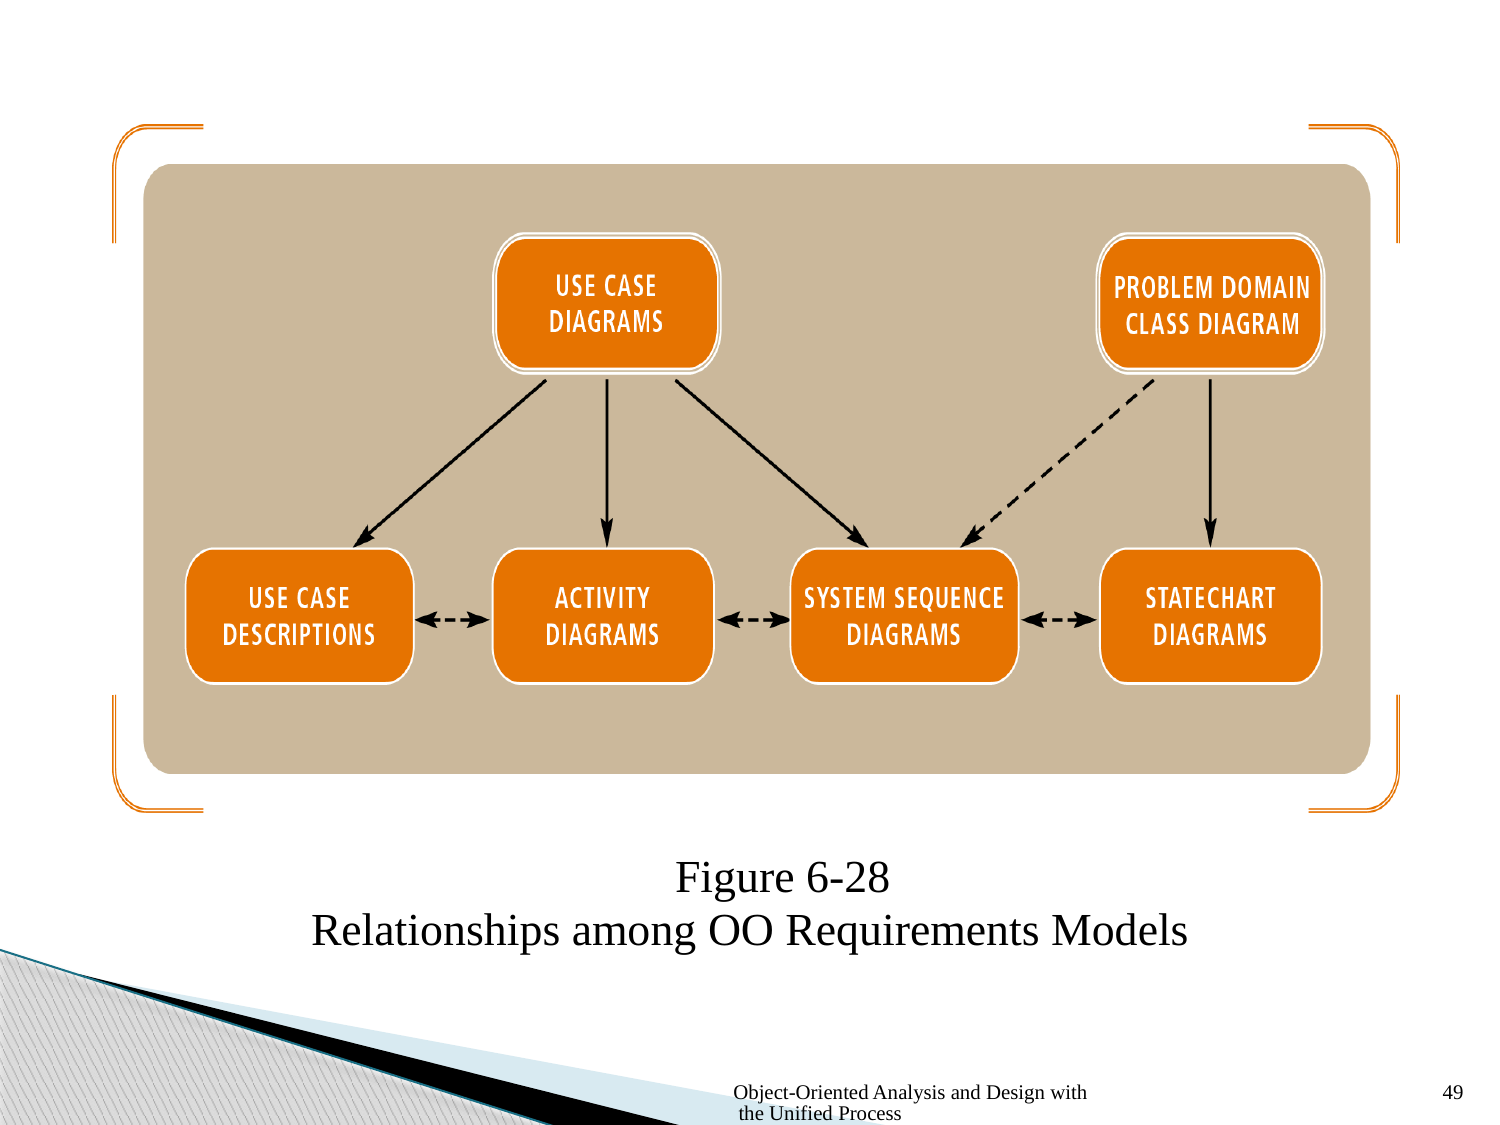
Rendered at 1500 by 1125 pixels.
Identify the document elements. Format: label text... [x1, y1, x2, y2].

picture [112, 124, 1401, 813]
slide_number 49 [1418, 1051, 1479, 1112]
footer Object-Oriented Analysis and Design with the Unified Process [718, 1051, 1105, 1112]
text_box Figure 6-28 Relationships among OO Requirements Models [162, 849, 1338, 1015]
